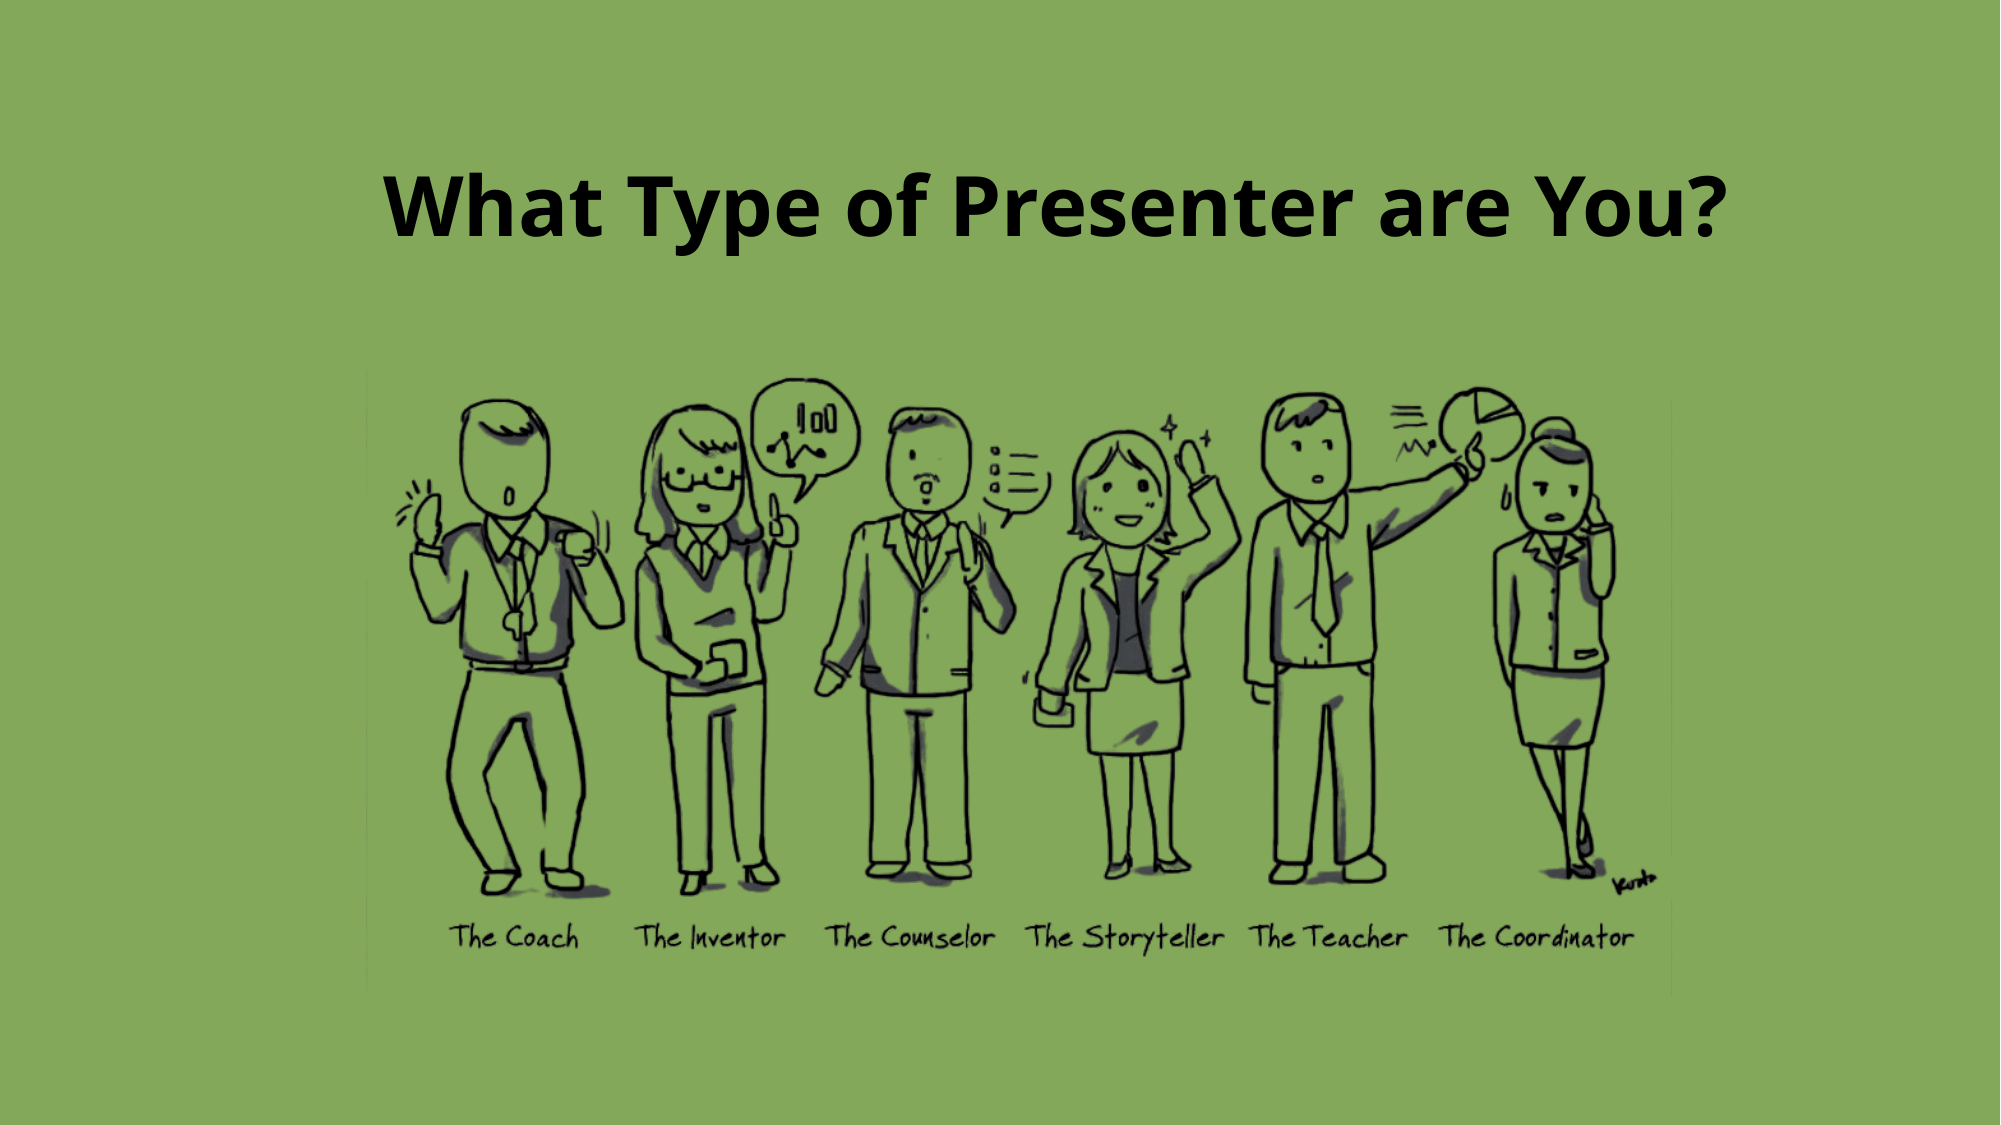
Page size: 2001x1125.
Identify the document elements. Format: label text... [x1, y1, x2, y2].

text_box What Type of Presenter are You? [346, 154, 1767, 254]
text_box [366, 346, 1673, 999]
